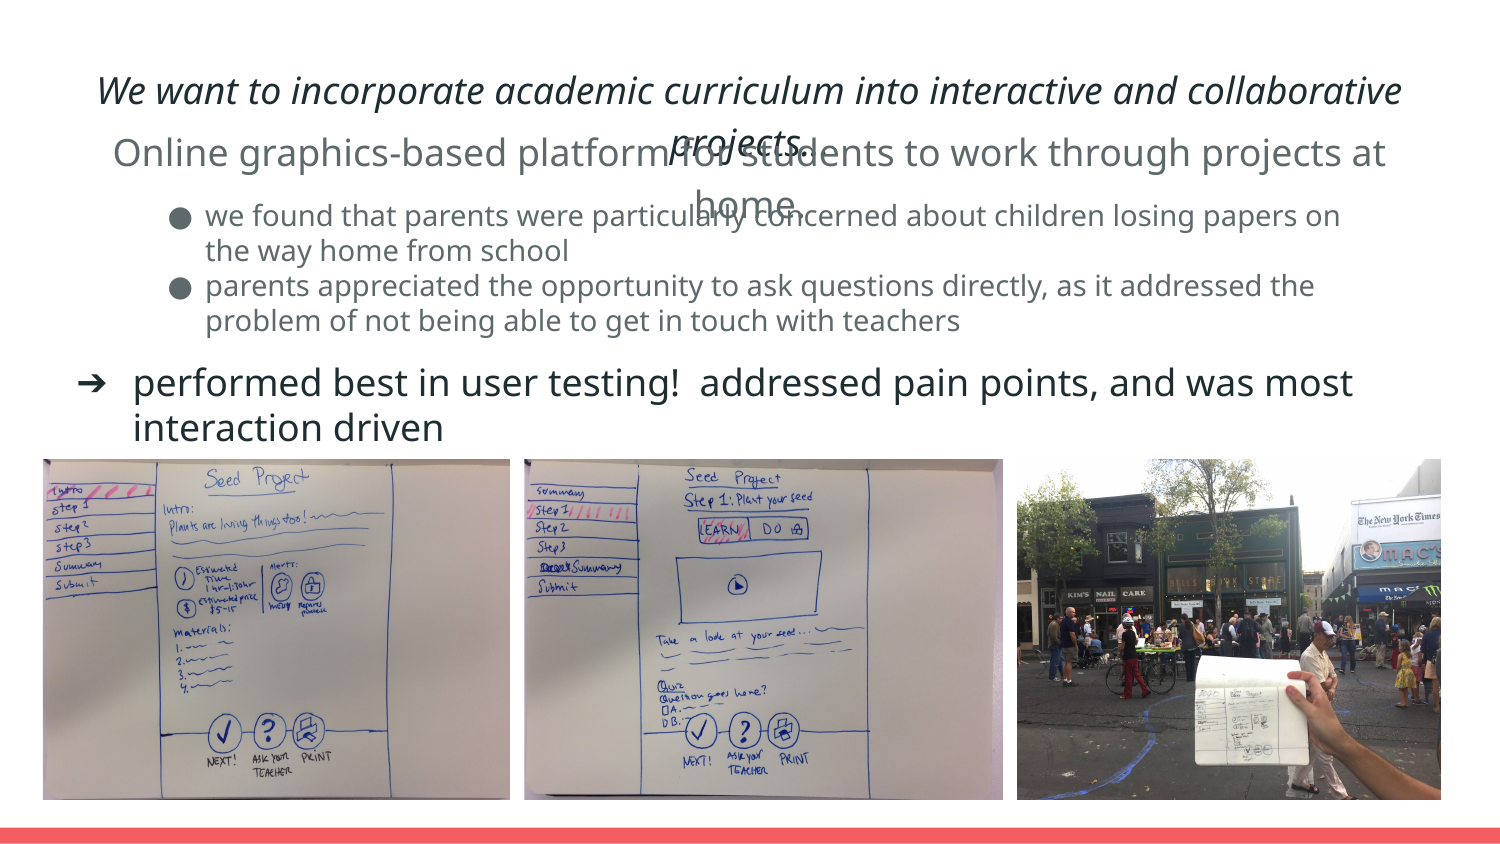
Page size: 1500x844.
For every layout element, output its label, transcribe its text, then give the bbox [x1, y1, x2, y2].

text_box Online graphics-based platform for students to work through projects at home. [51, 107, 1449, 184]
picture [524, 459, 1004, 800]
text_box we found that parents were particularly concerned about children losing papers on the way home from school parents appreciated the opportunity to ask questions directly, as it addressed the problem of not being able to get in touch with teachers [115, 182, 1375, 343]
text_box performed best in user testing! addressed pain points, and was most interaction driven [42, 343, 1476, 441]
picture [1016, 459, 1441, 800]
list We want to incorporate academic curriculum into interactive and collaborative projects... [51, 45, 1449, 107]
picture [42, 459, 511, 800]
